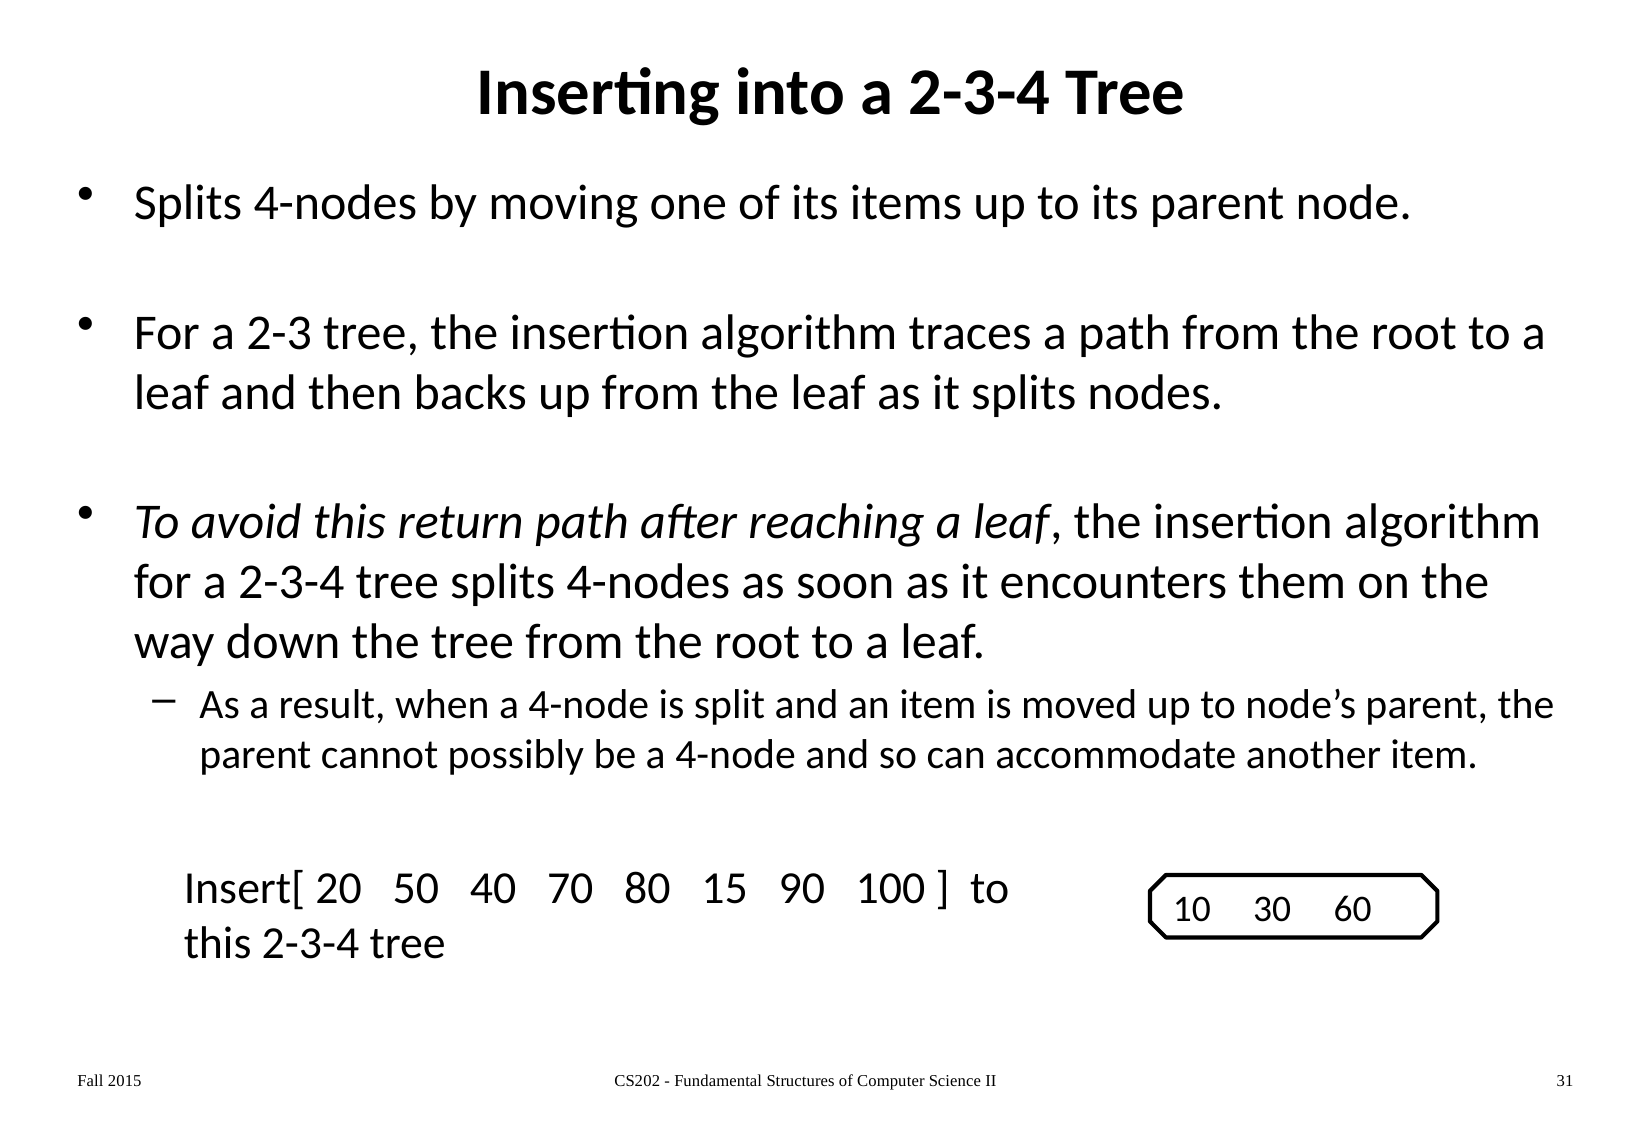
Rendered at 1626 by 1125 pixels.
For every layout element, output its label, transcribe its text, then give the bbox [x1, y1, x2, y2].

list Splits 4-nodes by moving one of its items up to its parent node. For a 2-3 tree, the insertion algorithm traces a path from the root to a leaf and then backs up from the leaf as it splits nodes. To avoid this return path after reaching a leaf, the insertion algorithm for a 2-3-4 tree splits 4-nodes as soon as it encounters them on the way down the tree from the root to a leaf. As a result, when a 4-node is split and an item is moved up to node’s parent, the parent cannot possibly be a 4-node and so can accommodate another item. [62, 162, 1588, 1038]
title Inserting into a 2-3-4 Tree [62, 24, 1601, 151]
slide_number 31 [1249, 1062, 1589, 1101]
text_box 10 30 60 [1149, 874, 1438, 938]
text_box Insert[ 20 50 40 70 80 15 90 100 ] to this 2-3-4 tree [112, 849, 1050, 1000]
footer CS202 - Fundamental Structures of Computer Science II [500, 1062, 1111, 1101]
slide_number Fall 2015 [62, 1062, 402, 1101]
